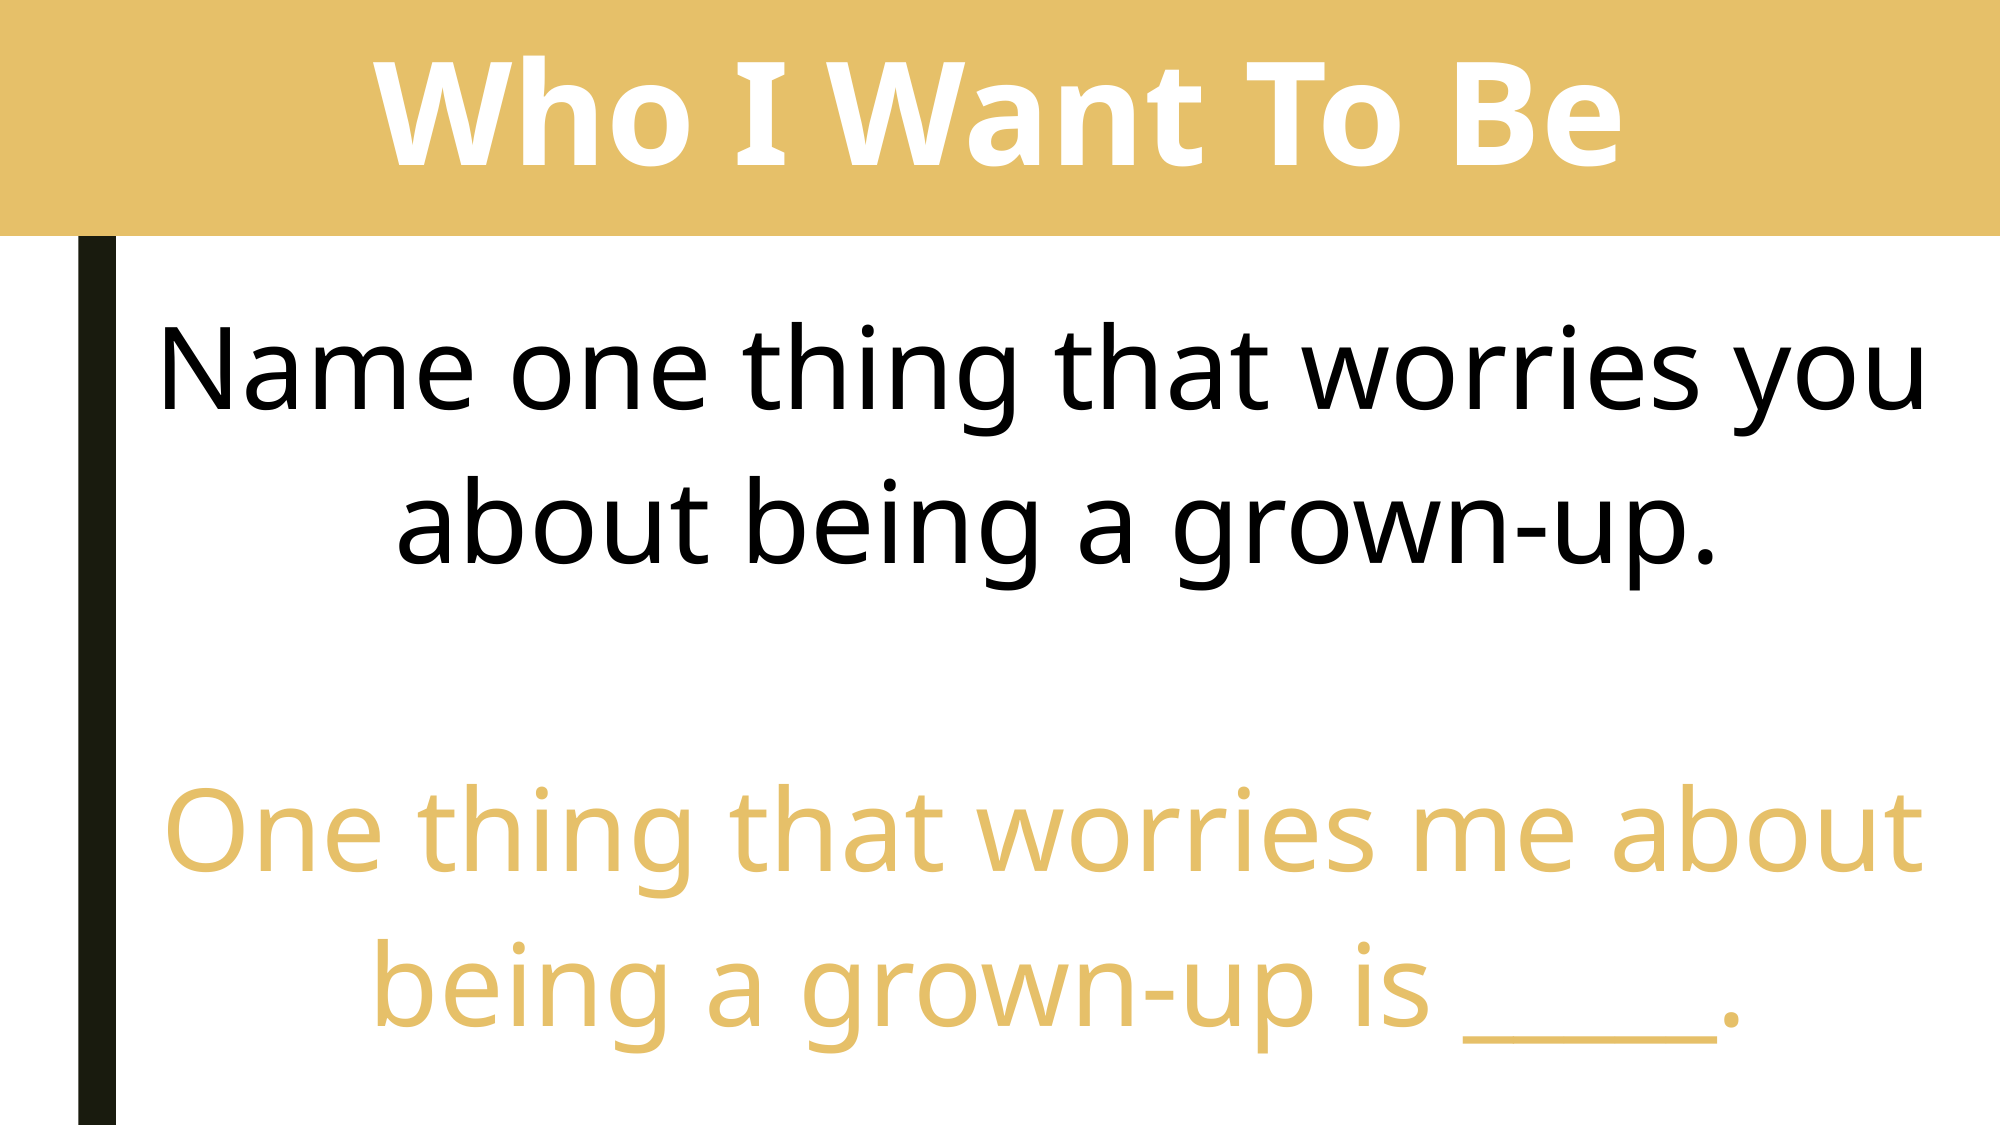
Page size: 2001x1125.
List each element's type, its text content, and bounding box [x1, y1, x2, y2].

list Name one thing that worries you about being a grown-up. One thing that worries me about being a grown-up is _____. [116, 236, 2000, 1125]
text_box [0, 0, 2000, 236]
title Who I Want To Be [178, 35, 1822, 205]
